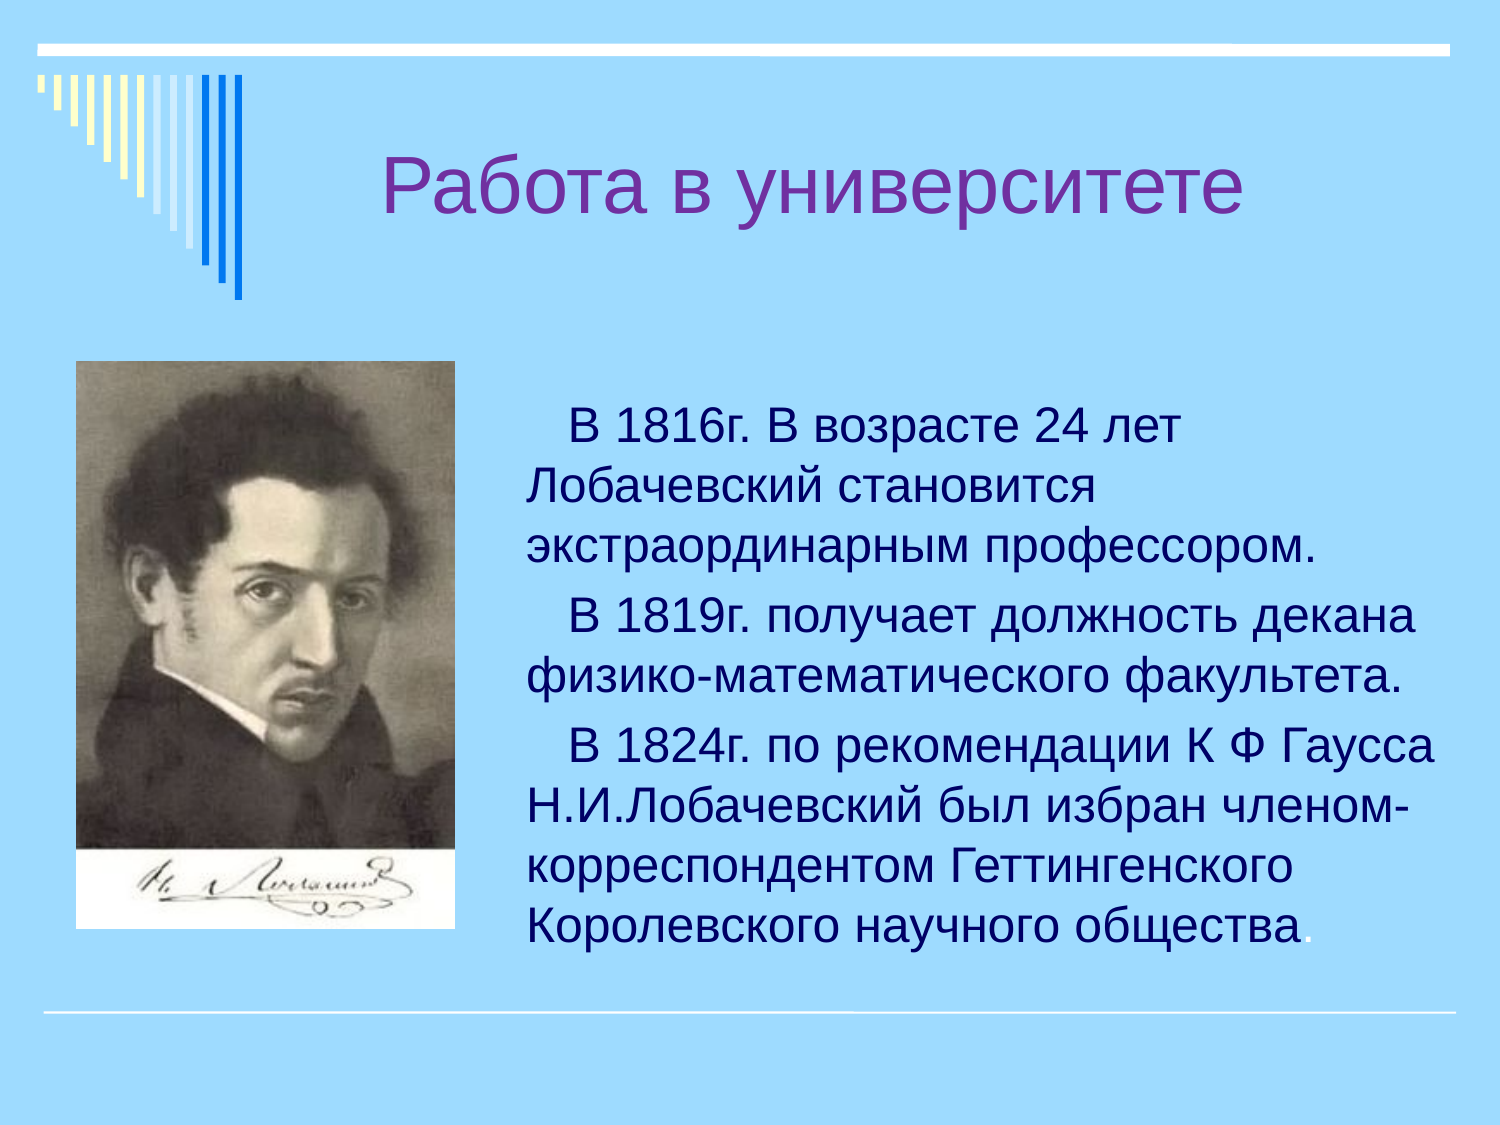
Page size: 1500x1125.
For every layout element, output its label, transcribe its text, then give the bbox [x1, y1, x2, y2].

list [76, 361, 455, 929]
title Работа в университете [274, 74, 1426, 288]
list В 1816г. В возрасте 24 лет Лобачевский становится экстраординарным профессором. В 1819г. получает должность декана физико-математического факультета. В 1824г. по рекомендации К Ф Гаусса Н.И.Лобачевский был избран членом-корреспондентом Геттингенского Королевского научного общества. [454, 385, 1471, 1001]
